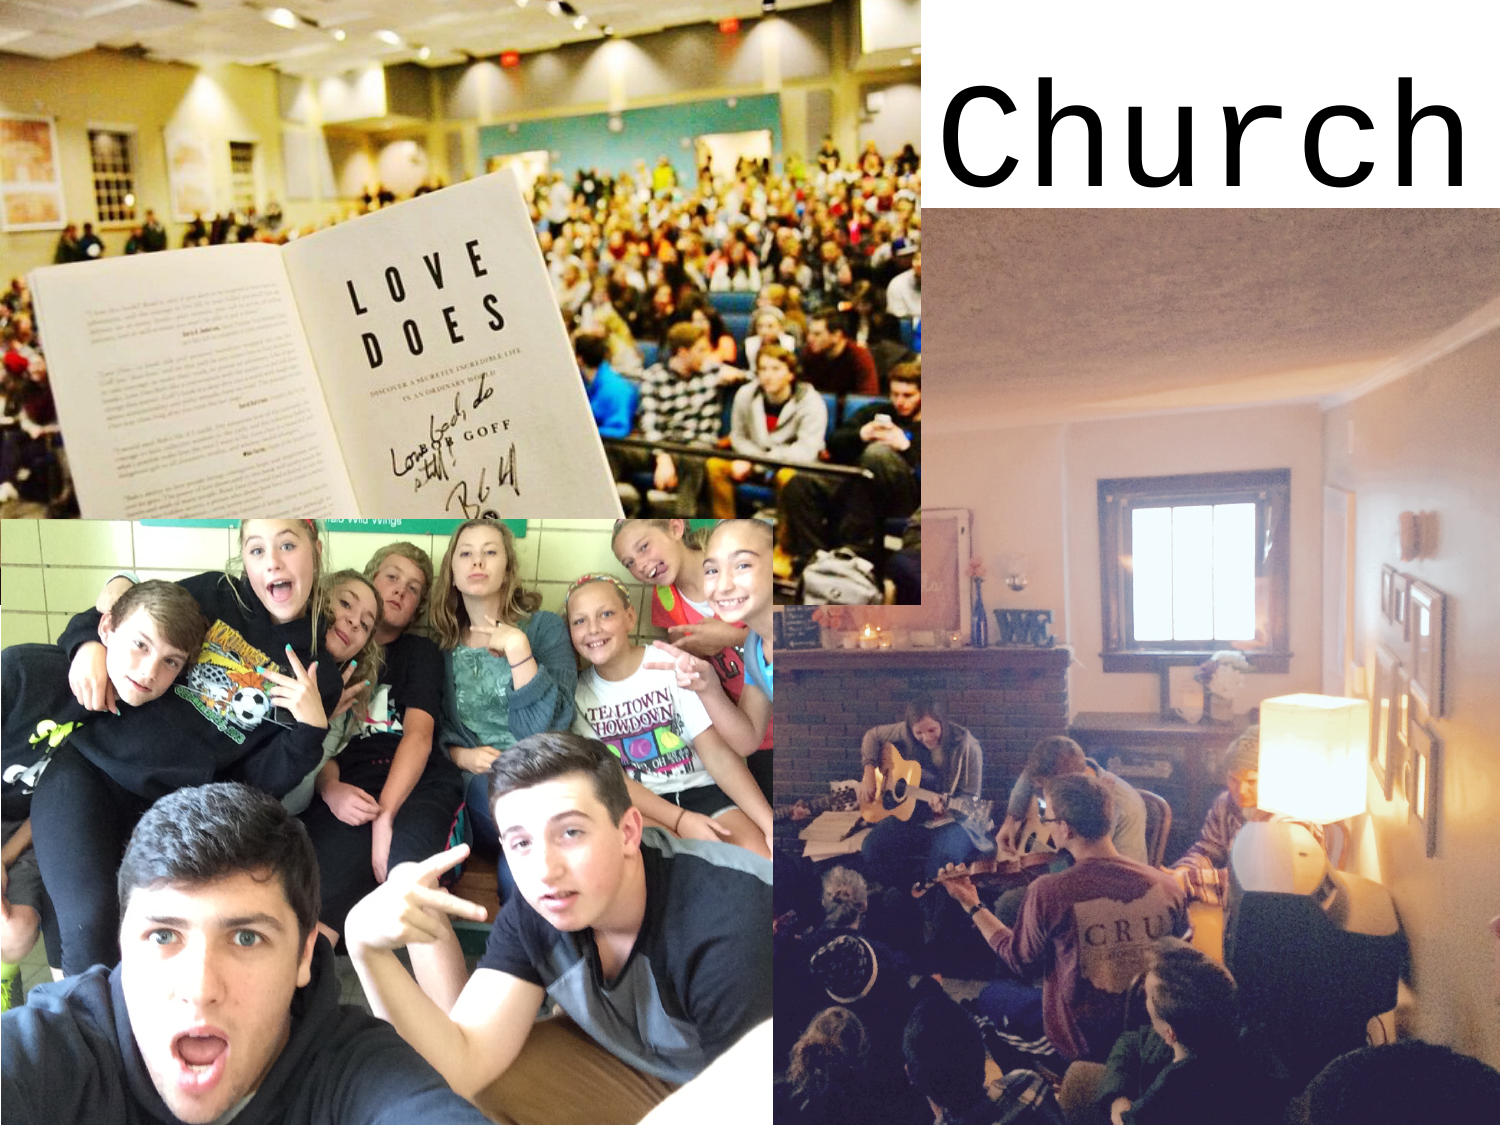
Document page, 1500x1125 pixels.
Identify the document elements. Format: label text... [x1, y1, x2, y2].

text_box Church [926, 28, 1500, 207]
picture [0, 0, 1500, 1125]
